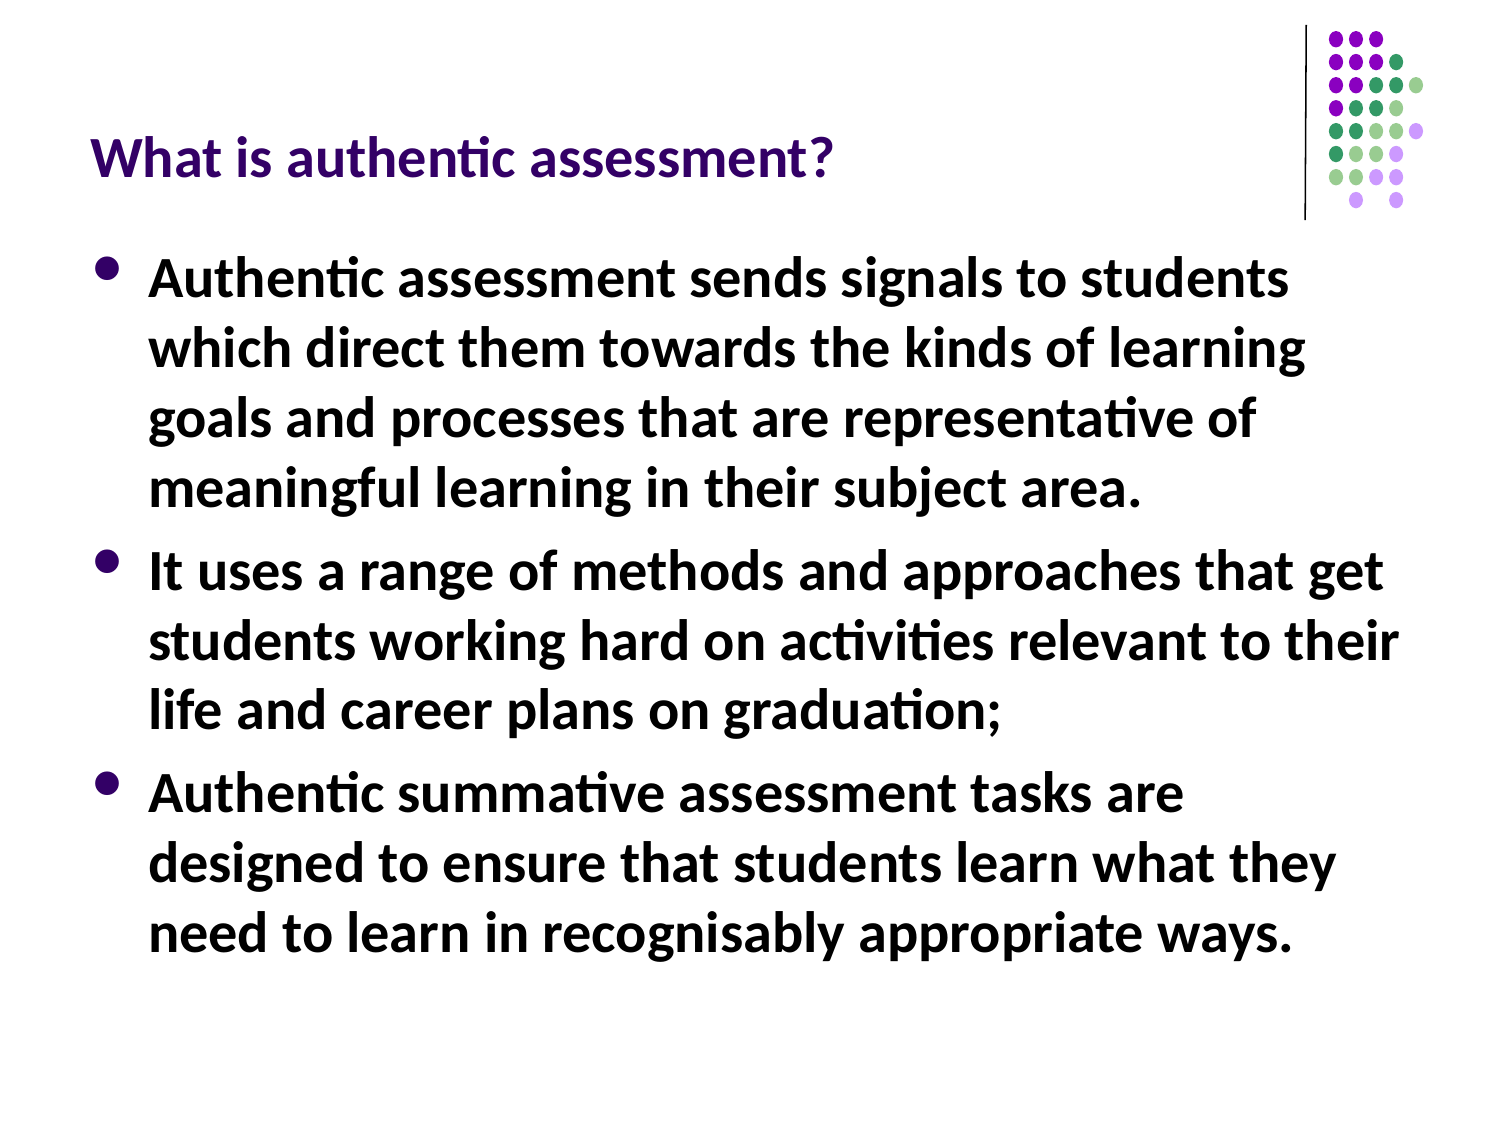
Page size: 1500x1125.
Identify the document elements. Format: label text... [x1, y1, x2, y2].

list Authentic assessment sends signals to students which direct them towards the kinds of learning goals and processes that are representative of meaningful learning in their subject area. It uses a range of methods and approaches that get students working hard on activities relevant to their life and career plans on graduation; Authentic summative assessment tasks are designed to ensure that students learn what they need to learn in recognisably appropriate ways. [76, 231, 1428, 1018]
title What is authentic assessment? [74, 19, 1313, 197]
